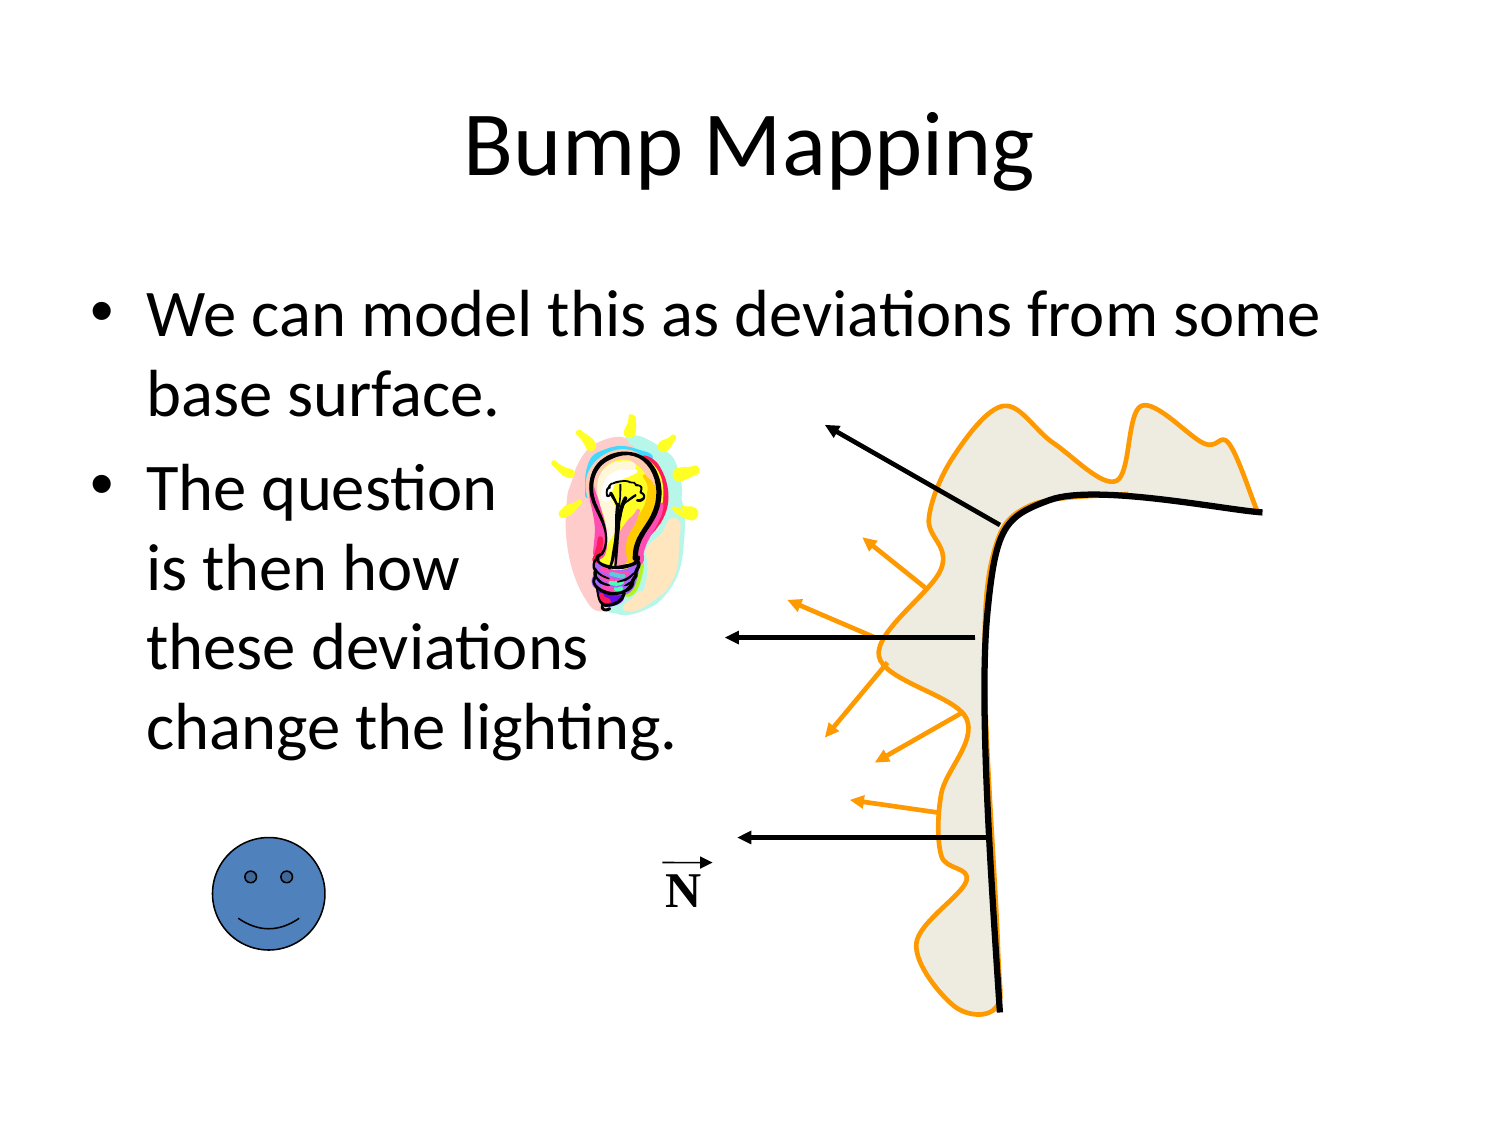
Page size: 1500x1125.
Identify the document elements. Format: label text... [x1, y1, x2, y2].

list We can model this as deviations from some base surface. The question is then how these deviations change the lighting. [75, 262, 1425, 1005]
picture [549, 412, 649, 618]
text_box [212, 837, 325, 951]
title Bump Mapping [75, 45, 1425, 233]
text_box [649, 399, 1263, 1018]
